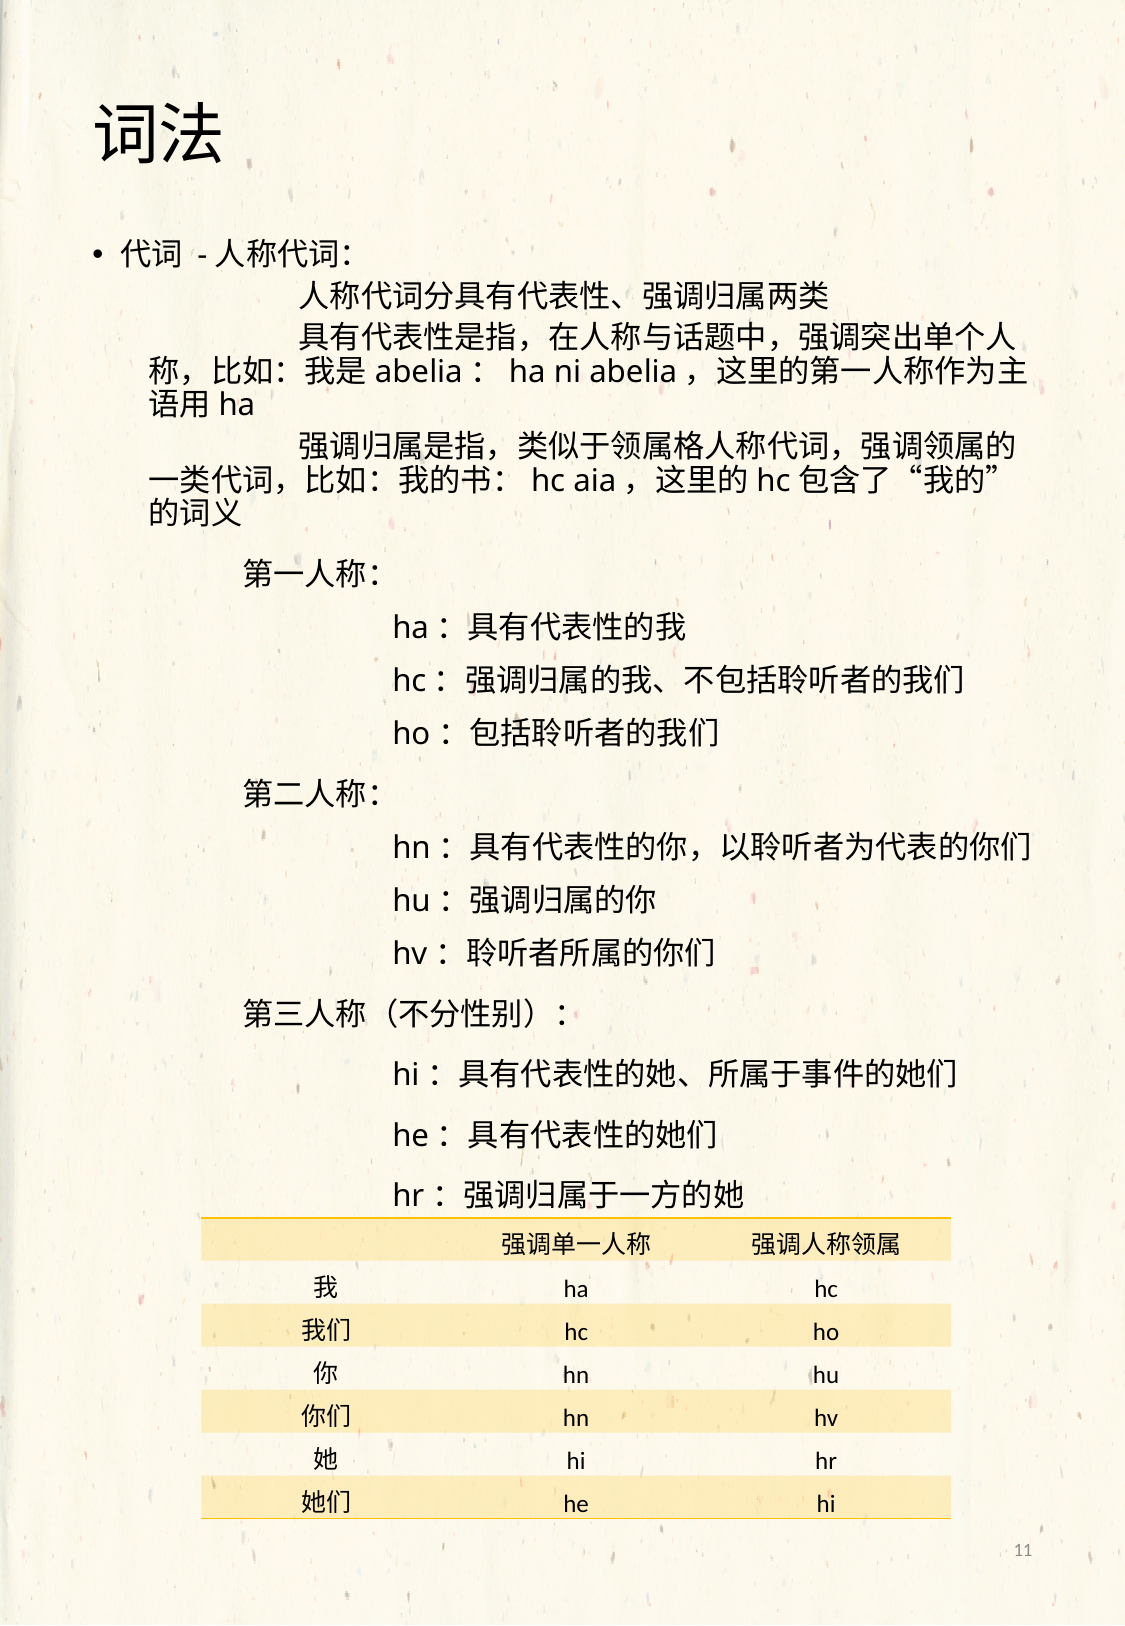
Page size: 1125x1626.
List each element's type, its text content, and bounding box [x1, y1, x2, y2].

table_cell 她们 [201, 1476, 451, 1518]
table_cell hi [451, 1433, 701, 1476]
picture [0, 0, 1125, 1625]
table_cell hn [451, 1390, 701, 1433]
table_cell hn [451, 1347, 701, 1390]
table_header 强调人称领属 [701, 1219, 951, 1261]
table_cell 你 [201, 1347, 451, 1390]
table_cell ha [451, 1261, 701, 1304]
table_cell hu [701, 1347, 951, 1390]
table_cell 她 [201, 1433, 451, 1476]
table_cell 你们 [201, 1390, 451, 1433]
table_cell hc [701, 1261, 951, 1304]
table_header [201, 1219, 451, 1261]
table_cell he [451, 1476, 701, 1518]
table_header 强调单一人称 [451, 1219, 701, 1261]
table_cell hv [701, 1390, 951, 1433]
table_cell 我 [201, 1261, 451, 1304]
table_cell hc [451, 1304, 701, 1347]
slide_number 11 [794, 1506, 1048, 1593]
table_cell hi [701, 1476, 951, 1518]
list 代词 -人称代词： 人称代词分具有代表性、强调归属两类 具有代表性是指，在人称与话题中，强调突出单个人称，比如：我是abelia：ha ni abelia，这里的第一人称作为主语用ha 强调归属是指，类似于领属格人称代词，强调领属的一类代词，比如：我的书：hc aia，这里的hc包含了“我的”的词义 第一人称： ha：具有代表性的我 hc：强调归属的我、不包括聆听者的我们 ho：包括聆听者的我们 第二人称： hn：具有代表性的你，以聆听者为代表的你们 hu：强调归属的你 hv：聆听者所属的你们 第三人称（不分性别）： hi：具有代表性的她、所属于事件的她们 he：具有代表性的她们 hr：强调归属于一方的她 [77, 231, 1048, 1561]
table_cell hr [701, 1433, 951, 1476]
table_cell ho [701, 1304, 951, 1347]
title 词法 [77, 64, 1048, 210]
table_cell 我们 [201, 1304, 451, 1347]
